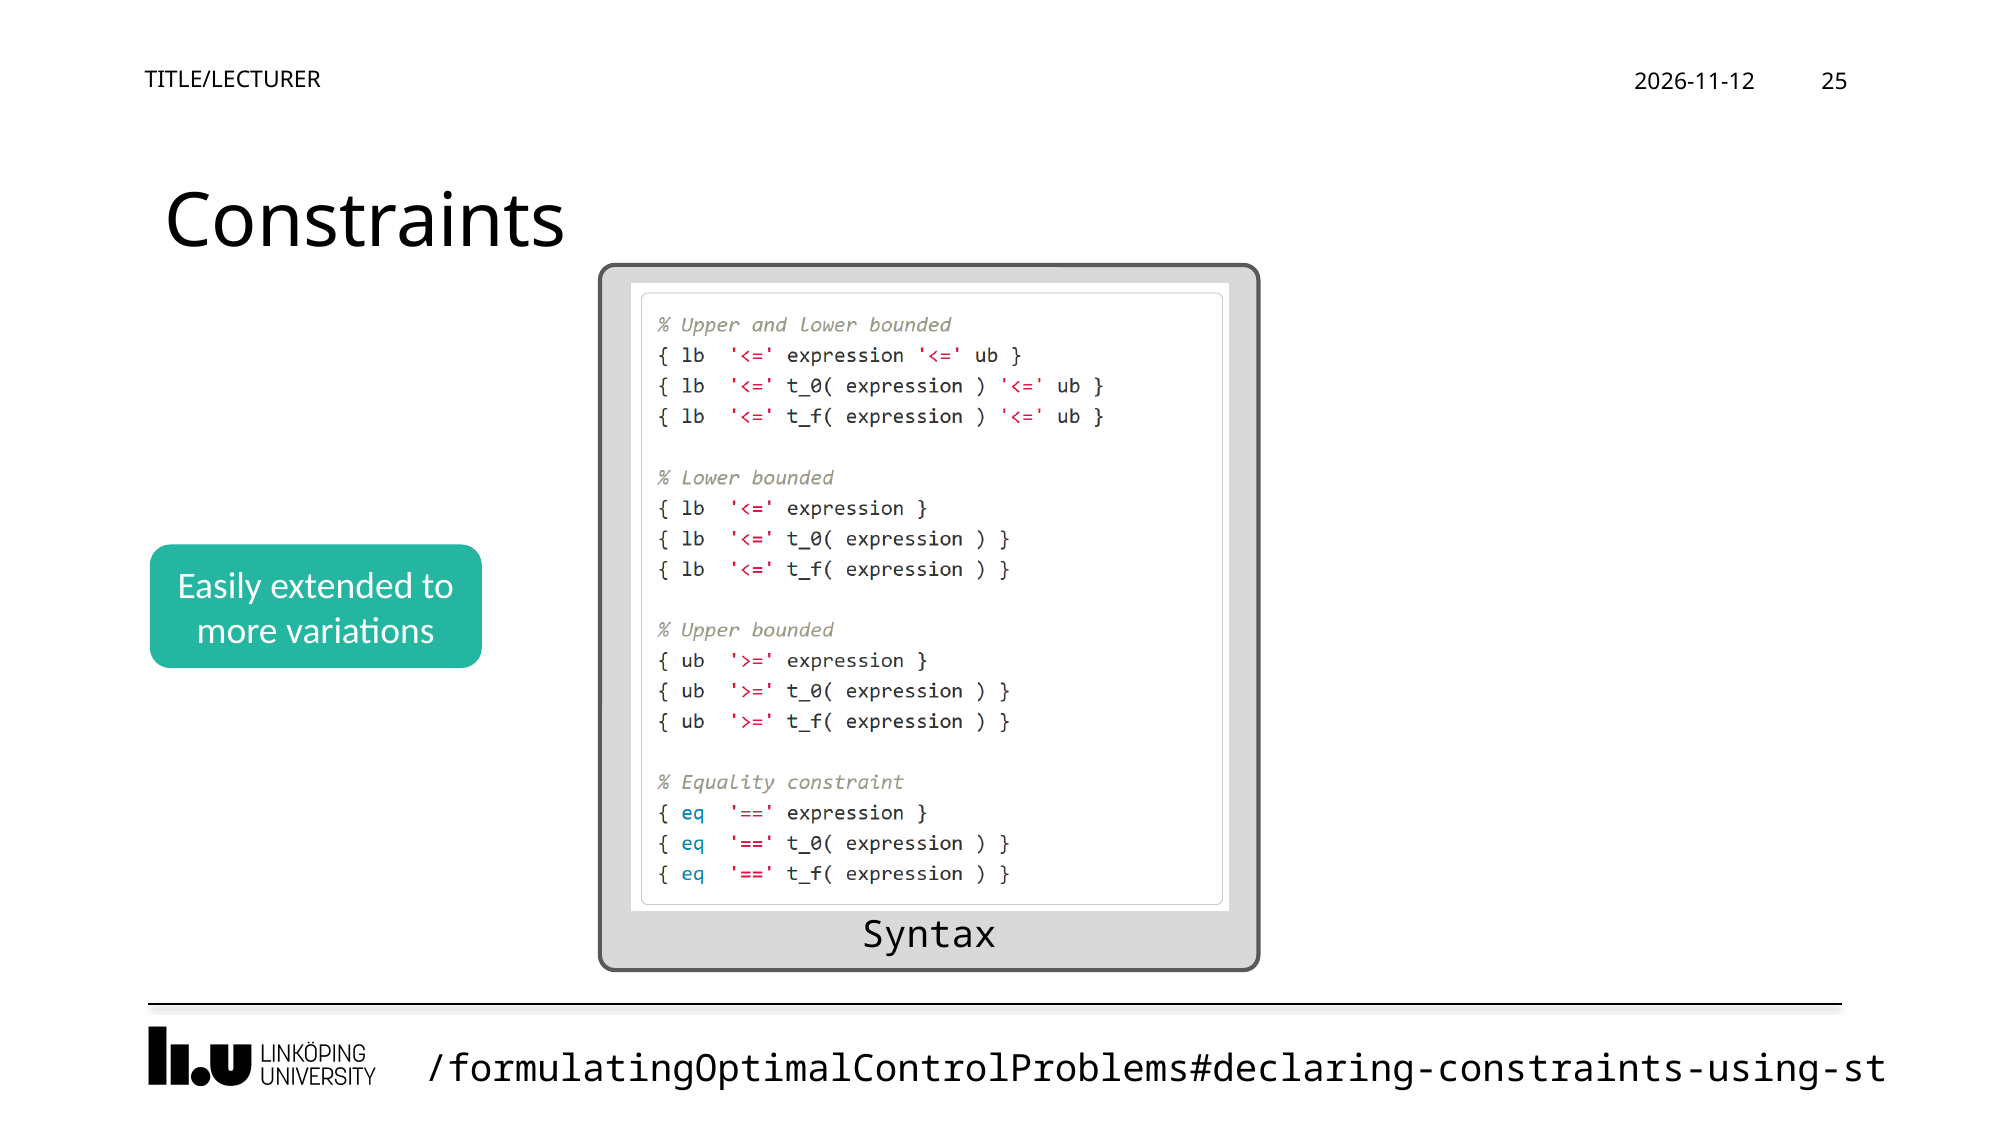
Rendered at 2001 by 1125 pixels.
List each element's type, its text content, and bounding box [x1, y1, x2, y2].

text_box Easily extended to more variations [147, 542, 484, 671]
slide_number 25 [1741, 59, 1863, 103]
picture [631, 283, 1229, 912]
title Constraints [149, 163, 1843, 301]
text_box /formulatingOptimalControlProblems#declaring-constraints-using-st [410, 1036, 2000, 1096]
footer TITLE/LECTURER [129, 59, 1407, 103]
picture [146, 1023, 378, 1089]
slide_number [1457, 59, 1741, 103]
text_box Syntax [597, 301, 1261, 973]
